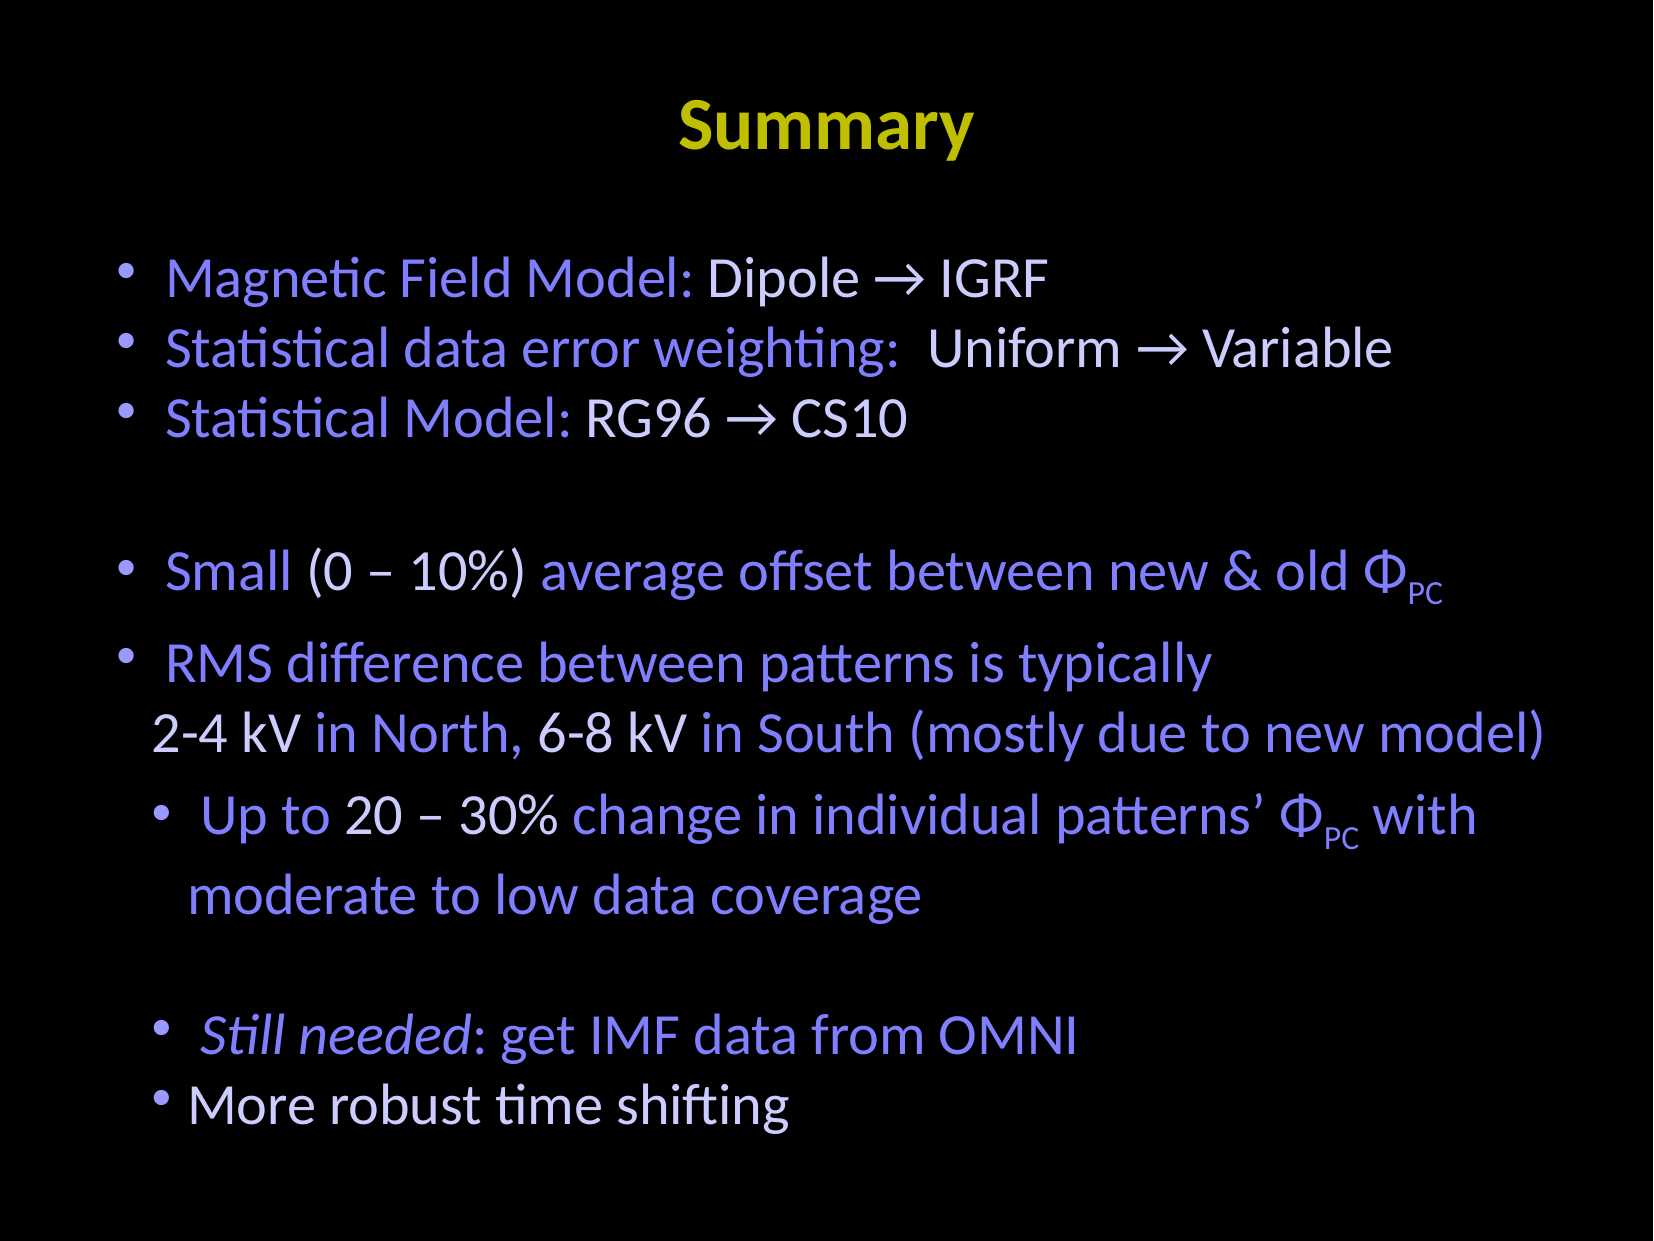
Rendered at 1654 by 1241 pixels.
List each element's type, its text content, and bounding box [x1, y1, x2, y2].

text_box Magnetic Field Model: Dipole → IGRF Statistical data error weighting: Uniform → Variable Statistical Model: RG96 → CS10 Small (0 – 10%) average offset between new & old ΦPC RMS difference between patterns is typically 2-4 kV in North, 6-8 kV in South (mostly due to new model) Up to 20 – 30% change in individual patterns’ ΦPC with moderate to low data coverage Still needed: get IMF data from OMNI More robust time shifting [101, 231, 1614, 1196]
text_box Summary [294, 74, 1359, 171]
